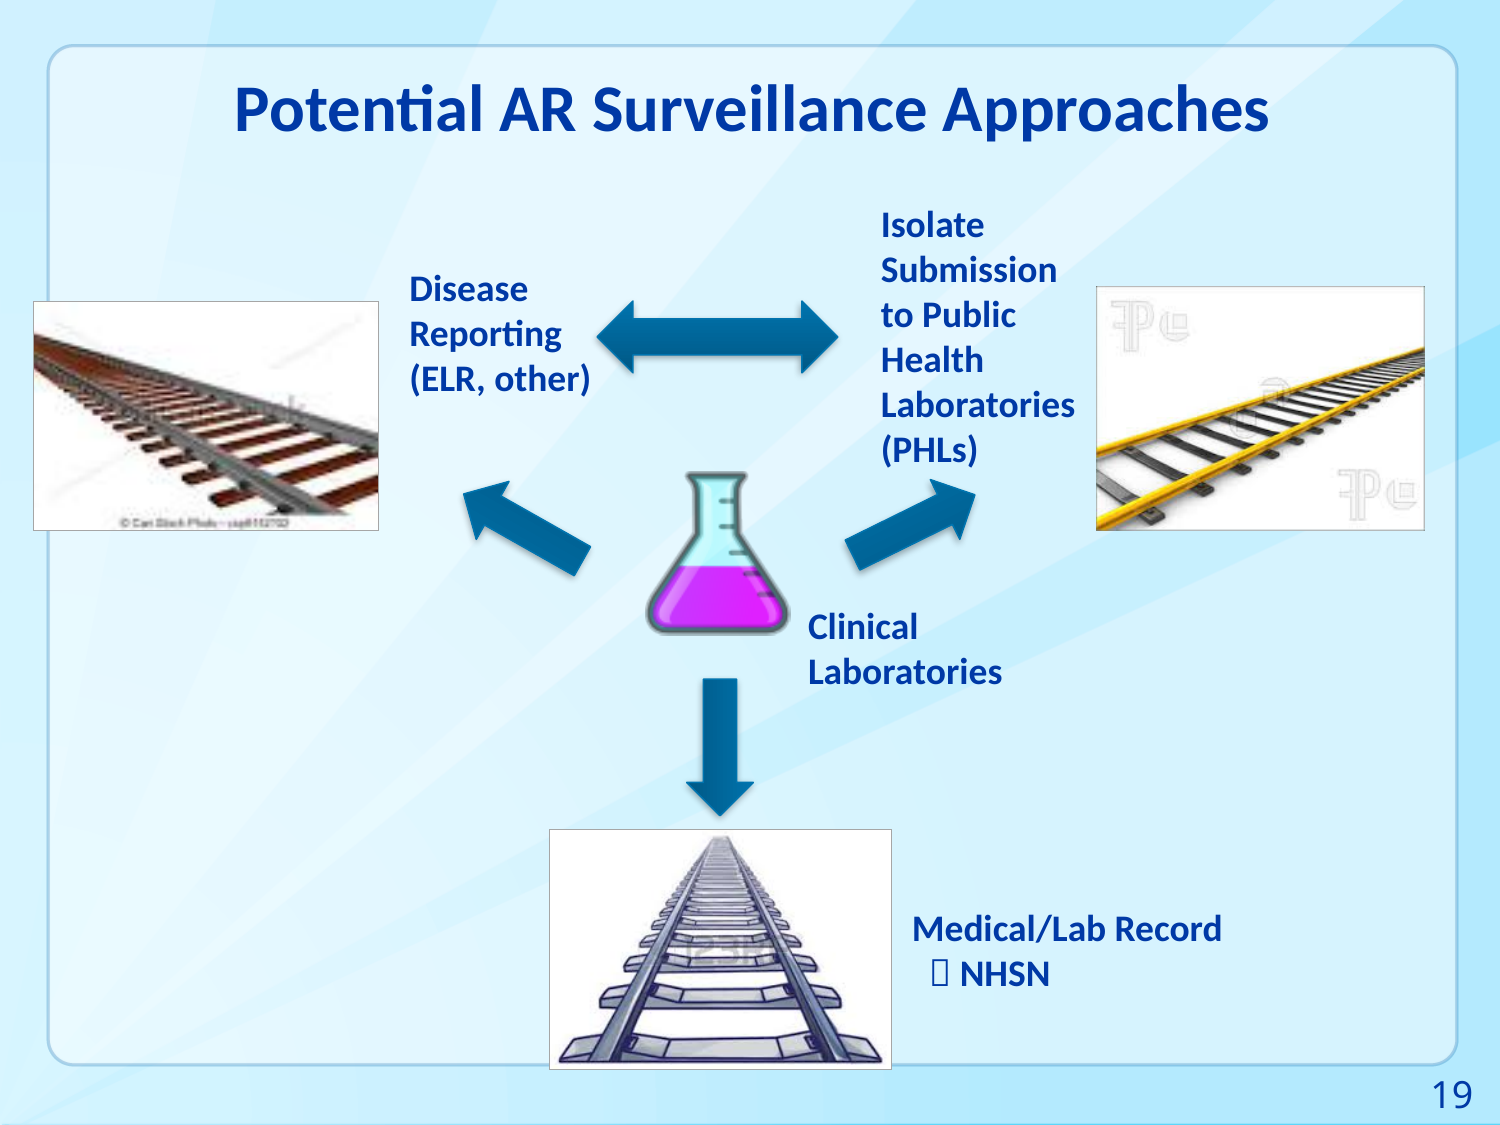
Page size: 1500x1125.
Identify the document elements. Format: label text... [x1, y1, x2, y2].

text_box [596, 300, 839, 374]
text_box Clinical Laboratories [793, 594, 1018, 700]
text_box Isolate Submission to Public Health Laboratories (PHLs) [866, 192, 1097, 478]
text_box [844, 478, 976, 571]
text_box Medical/Lab Record  NHSN [897, 897, 1238, 1002]
picture [0, 0, 1500, 1125]
text_box [462, 480, 592, 577]
title Potential AR Surveillance Approaches [106, 0, 1401, 214]
text_box [686, 678, 754, 817]
text_box Disease Reporting (ELR, other) [394, 257, 607, 407]
